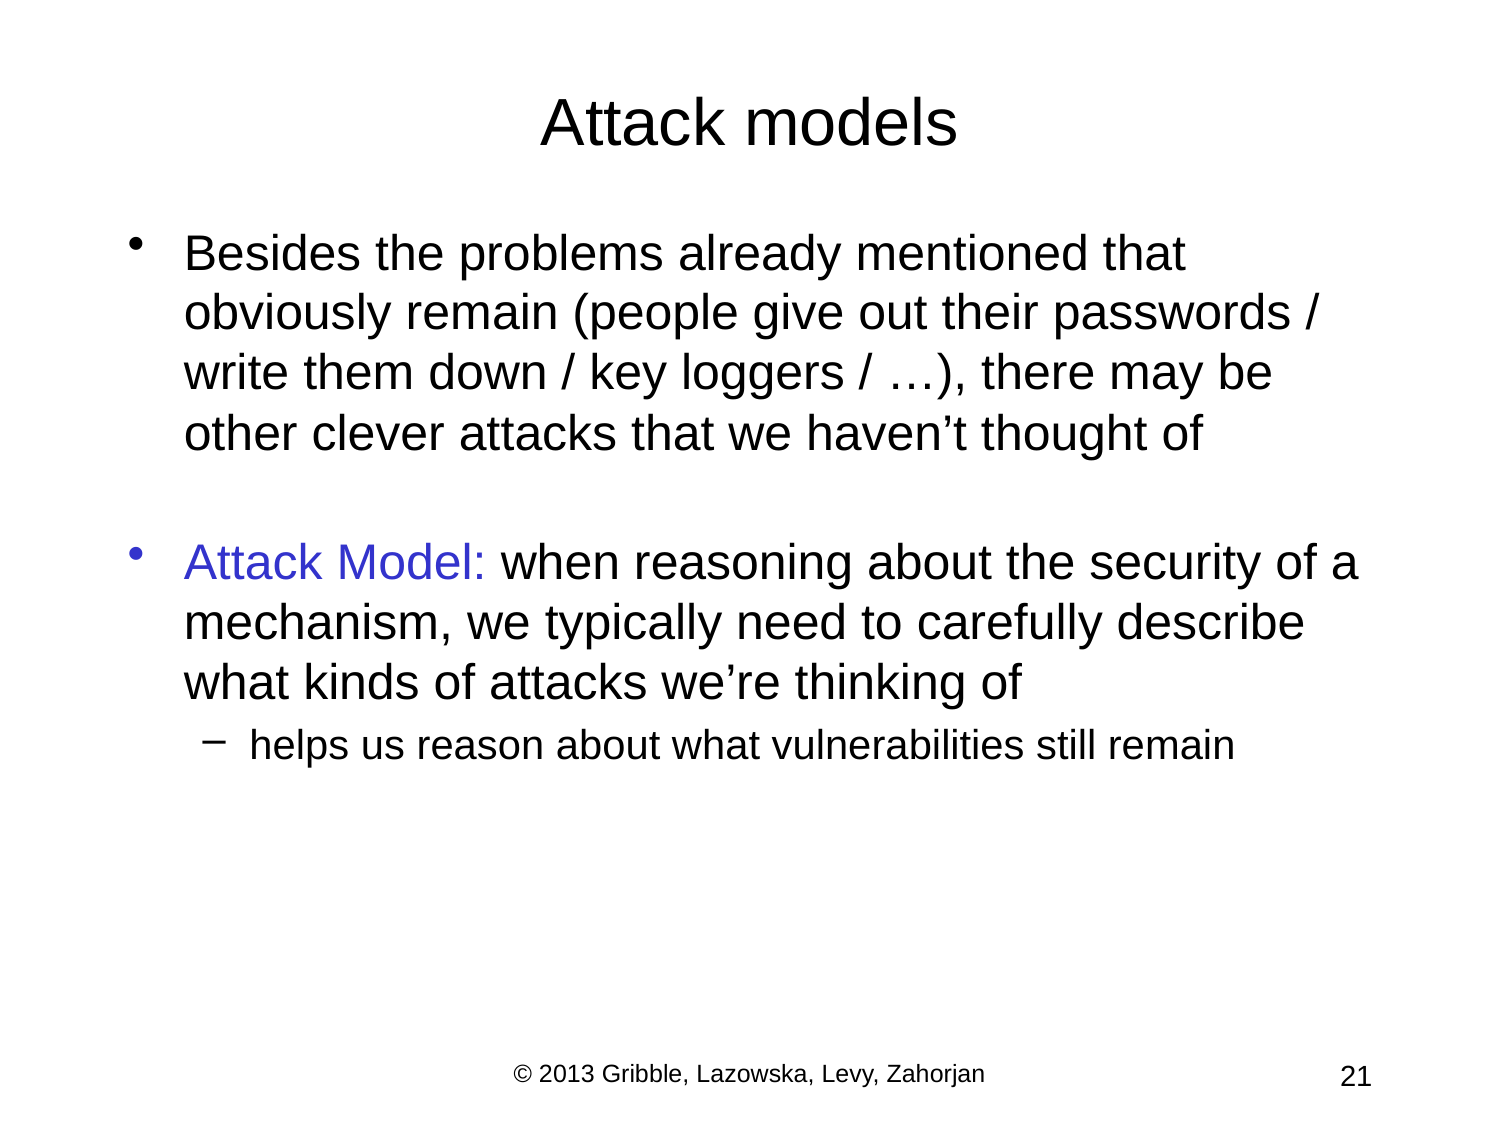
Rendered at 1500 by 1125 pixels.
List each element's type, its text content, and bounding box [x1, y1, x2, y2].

title Attack models [112, 62, 1388, 175]
footer © 2013 Gribble, Lazowska, Levy, Zahorjan [399, 1050, 1074, 1100]
list Besides the problems already mentioned that obviously remain (people give out their passwords / write them down / key loggers / …), there may be other clever attacks that we haven’t thought of Attack Model: when reasoning about the security of a mechanism, we typically need to carefully describe what kinds of attacks we’re thinking of helps us reason about what vulnerabilities still remain [112, 212, 1388, 1025]
slide_number 21 [1074, 1050, 1388, 1100]
